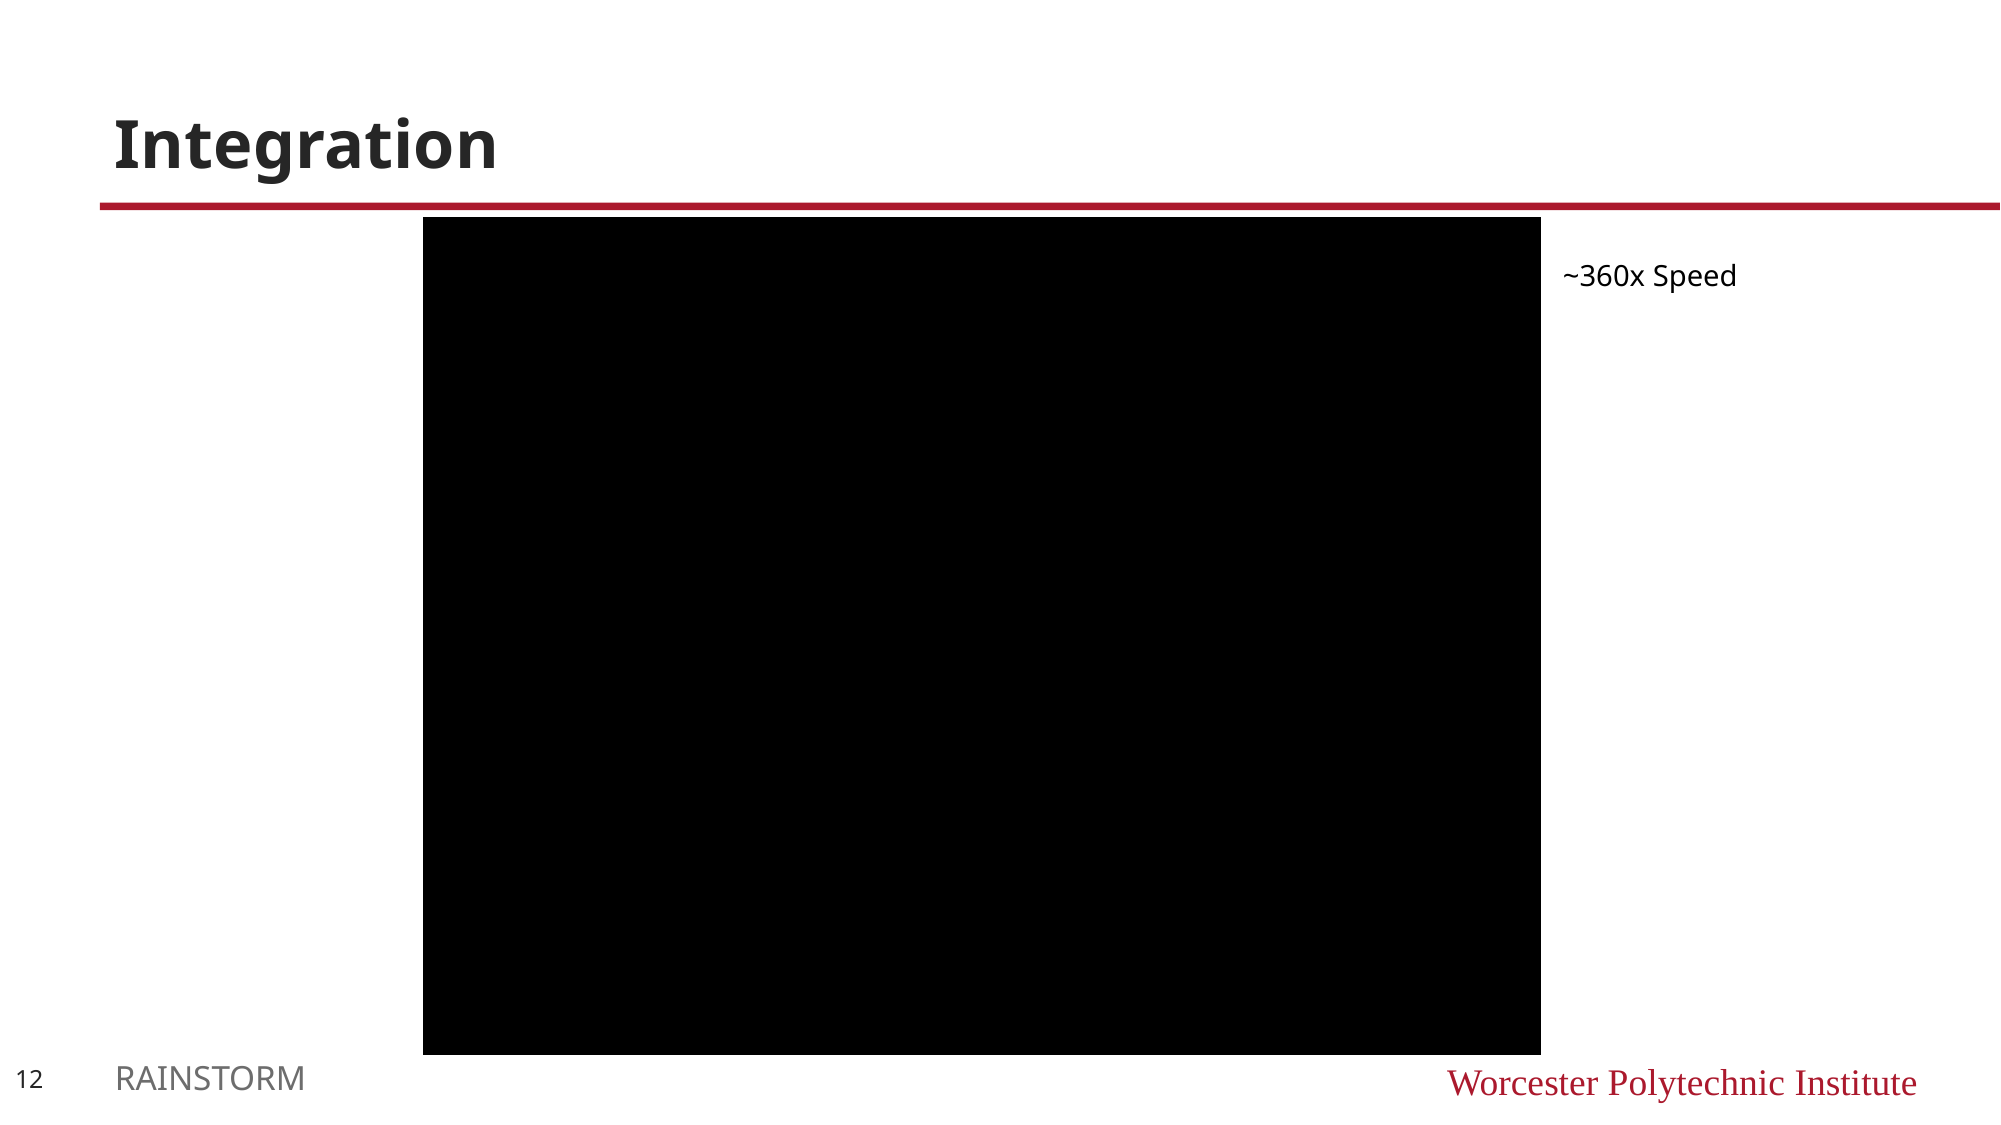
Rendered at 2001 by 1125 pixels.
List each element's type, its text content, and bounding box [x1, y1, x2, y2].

text_box ~360x Speed [1548, 242, 1926, 308]
slide_number ‹#› [0, 1047, 100, 1113]
footer RAINSTORM [99, 1050, 1217, 1100]
title Integration [99, 57, 1900, 189]
picture [423, 216, 1541, 1055]
